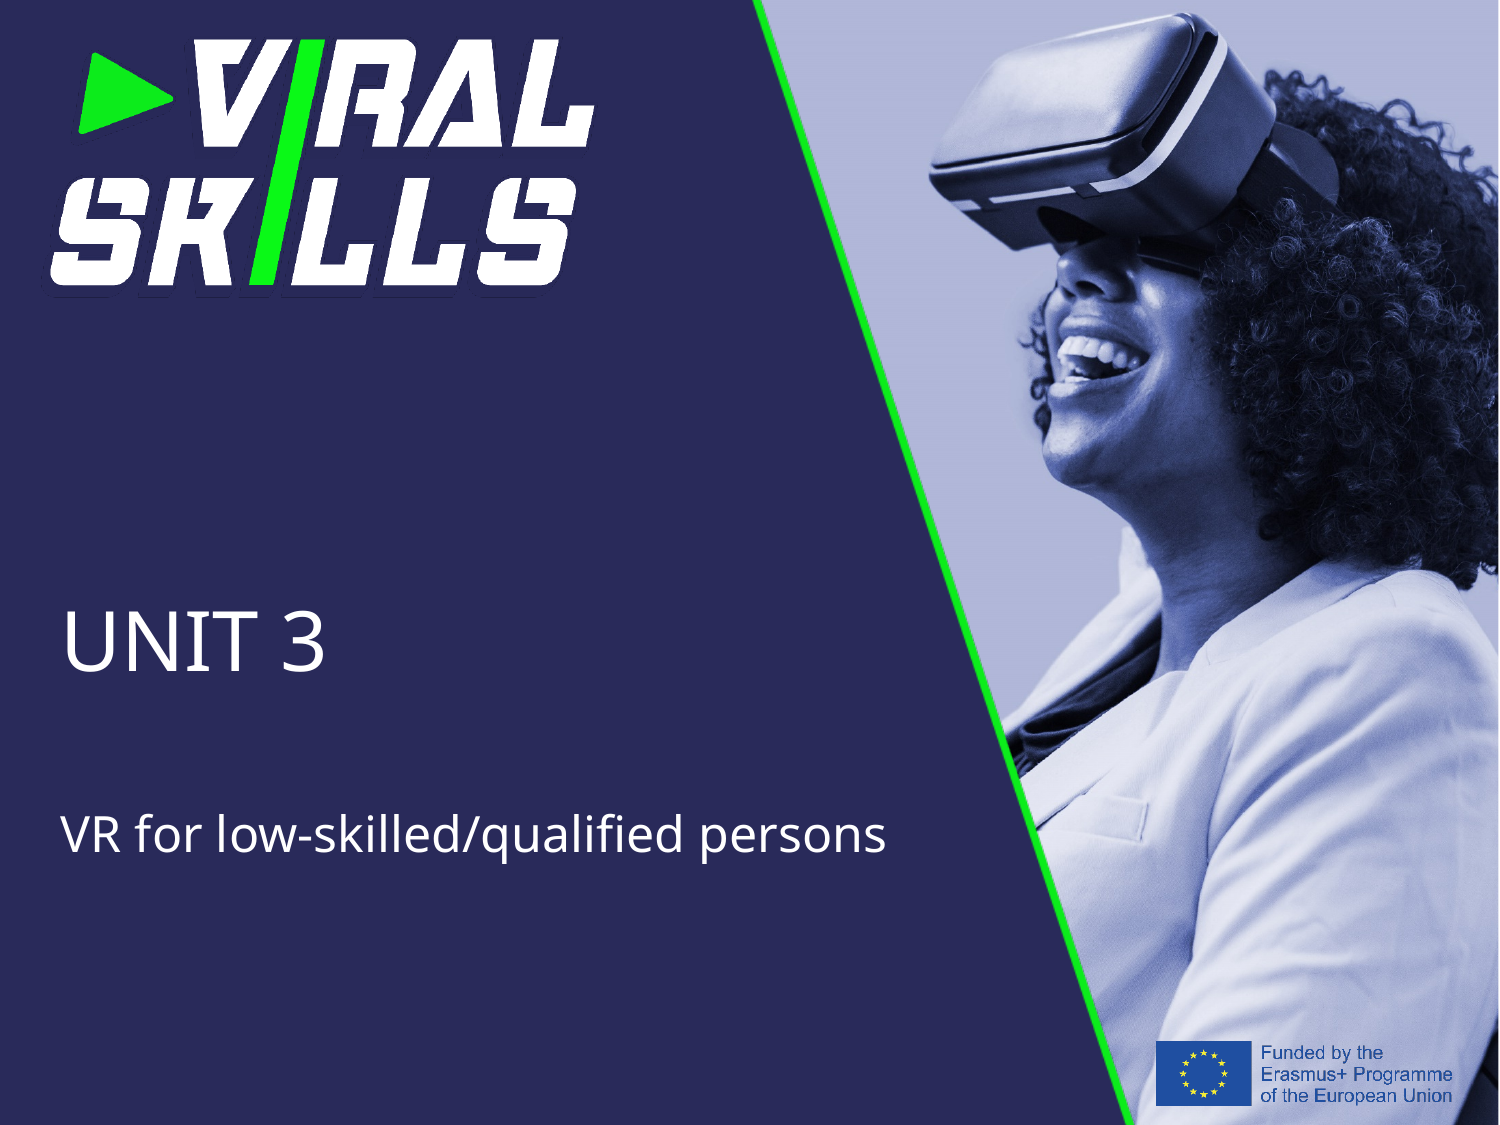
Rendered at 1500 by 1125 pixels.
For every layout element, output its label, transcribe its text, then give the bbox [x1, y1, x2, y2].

picture [0, 0, 1499, 1125]
title Unit 3 [45, 304, 804, 697]
subtitle VR for low-skilled/qualified persons [45, 721, 919, 993]
